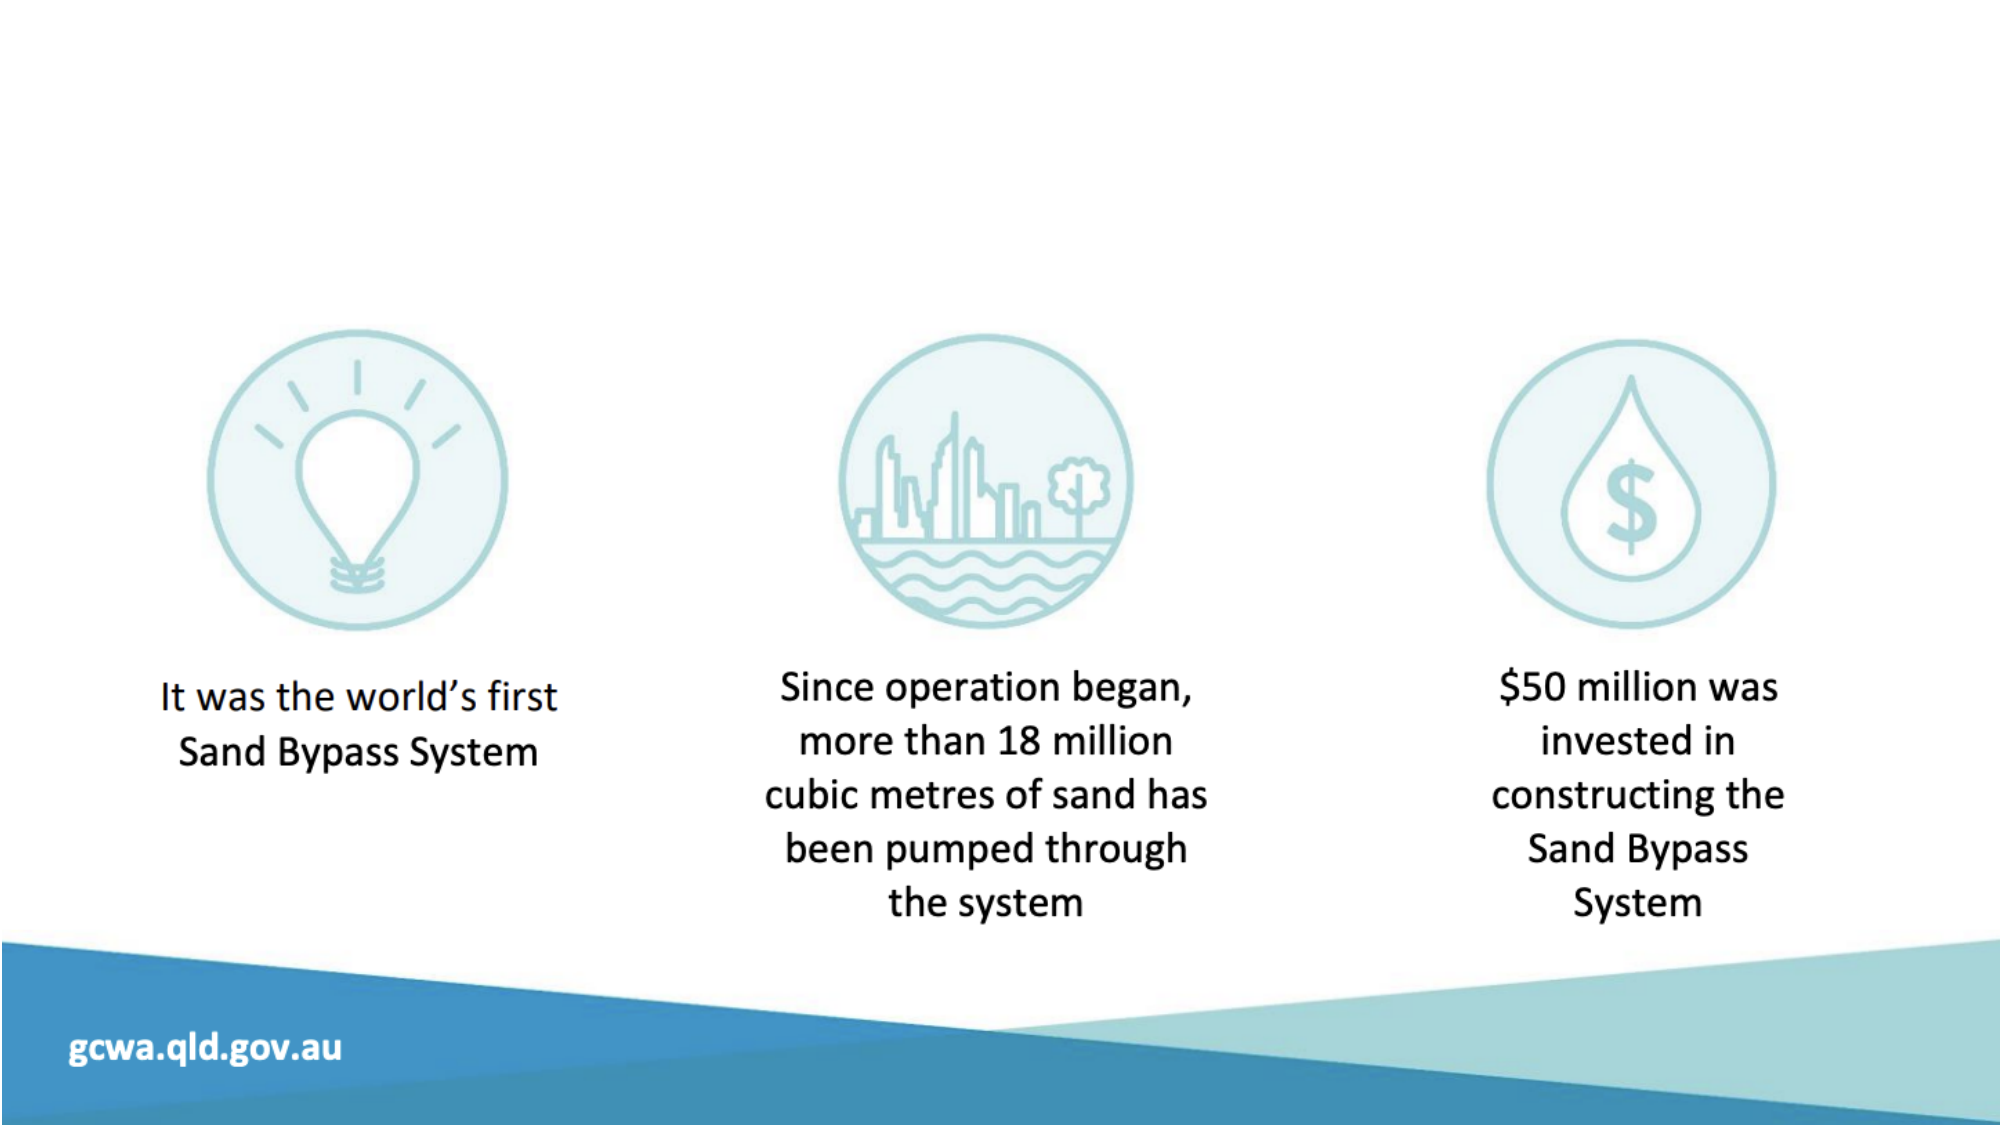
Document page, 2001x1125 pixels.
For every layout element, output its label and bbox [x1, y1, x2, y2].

picture [2, 271, 2000, 1125]
